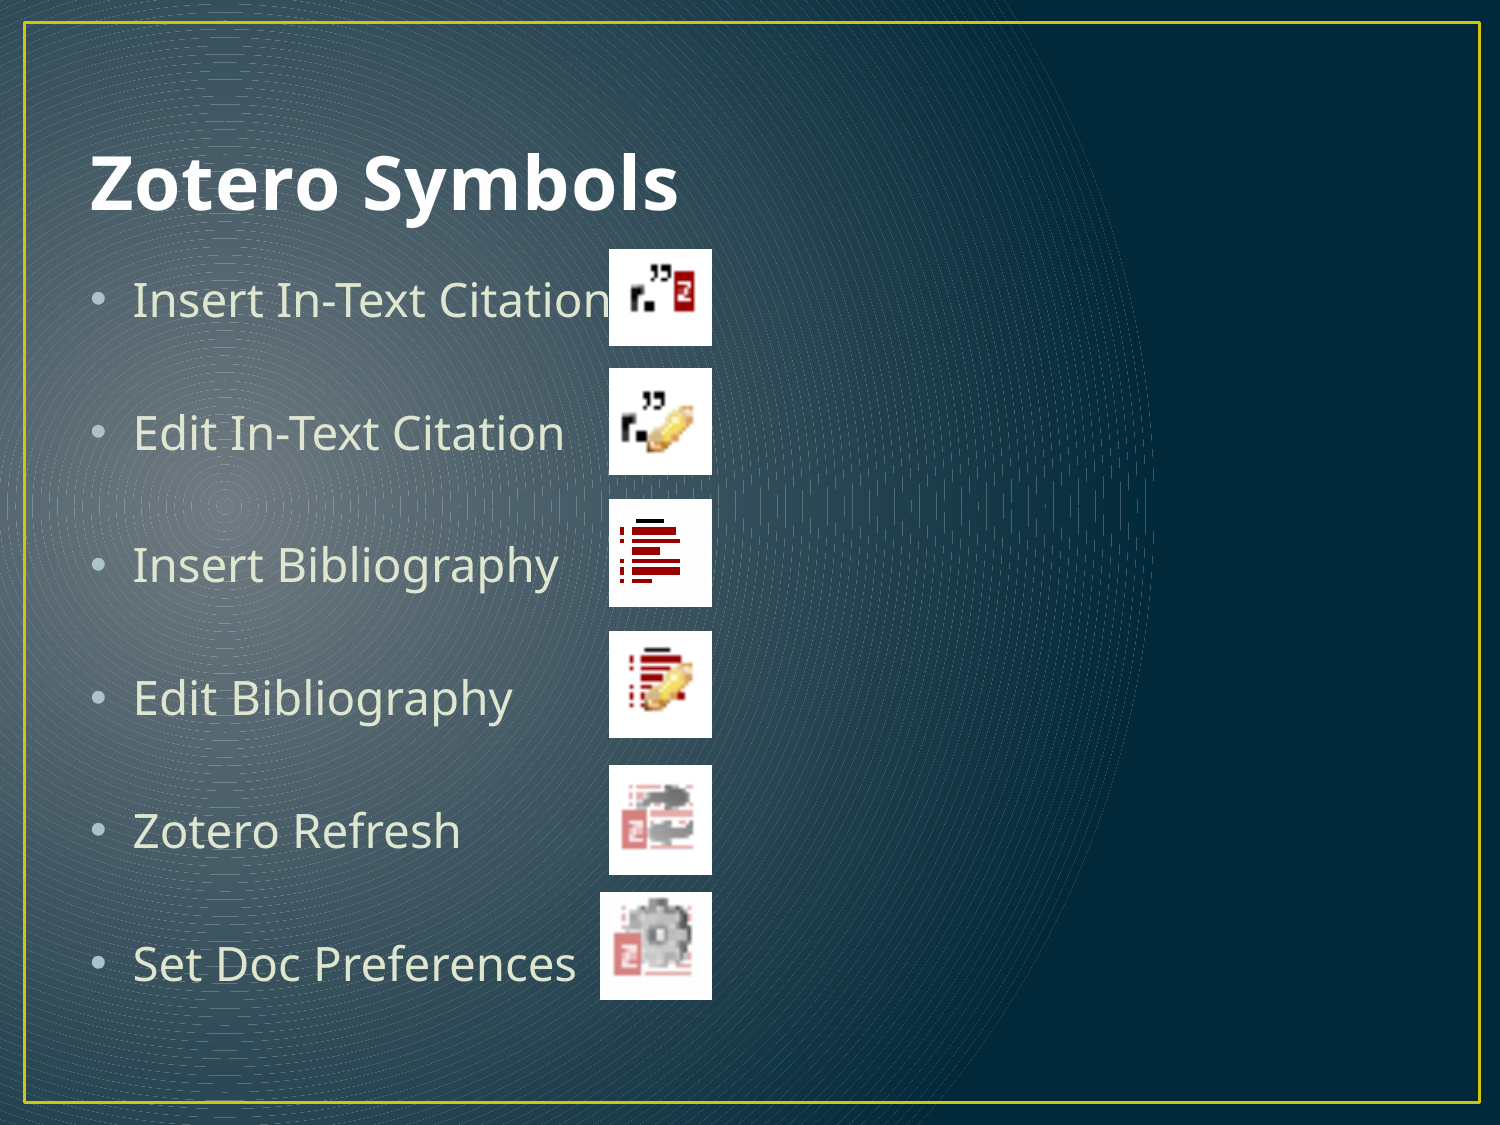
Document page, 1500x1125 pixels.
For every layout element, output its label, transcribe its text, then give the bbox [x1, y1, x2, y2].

list Insert In-Text Citation Edit In-Text Citation Insert Bibliography Edit Bibliography Zotero Refresh Set Doc Preferences [75, 262, 1425, 1005]
picture [600, 892, 712, 1001]
title Zotero Symbols [75, 45, 1425, 233]
picture [608, 764, 712, 876]
picture [608, 630, 712, 738]
picture [608, 249, 712, 347]
picture [608, 499, 712, 607]
picture [608, 368, 712, 476]
